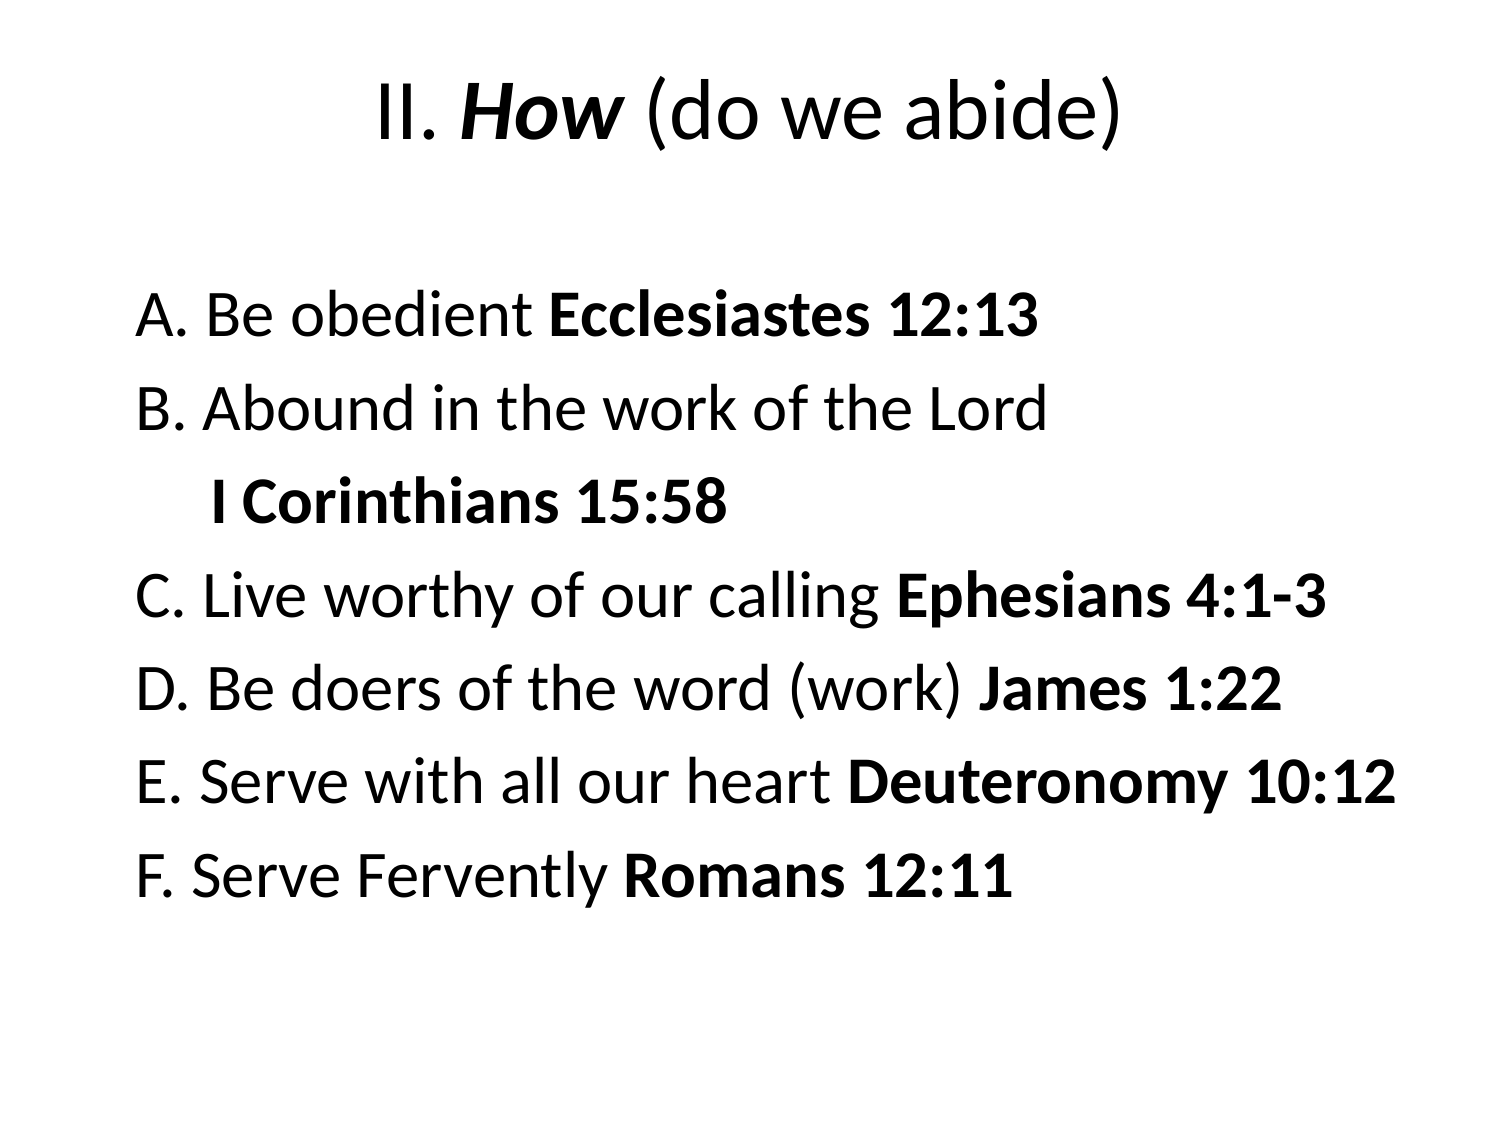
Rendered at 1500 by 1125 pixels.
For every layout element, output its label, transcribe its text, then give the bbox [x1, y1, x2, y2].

list A. Be obedient Ecclesiastes 12:13 B. Abound in the work of the Lord I Corinthians 15:58 C. Live worthy of our calling Ephesians 4:1-3 D. Be doers of the word (work) James 1:22 E. Serve with all our heart Deuteronomy 10:12 F. Serve Fervently Romans 12:11 [75, 262, 1425, 1125]
title II. How (do we abide) [75, 45, 1425, 233]
